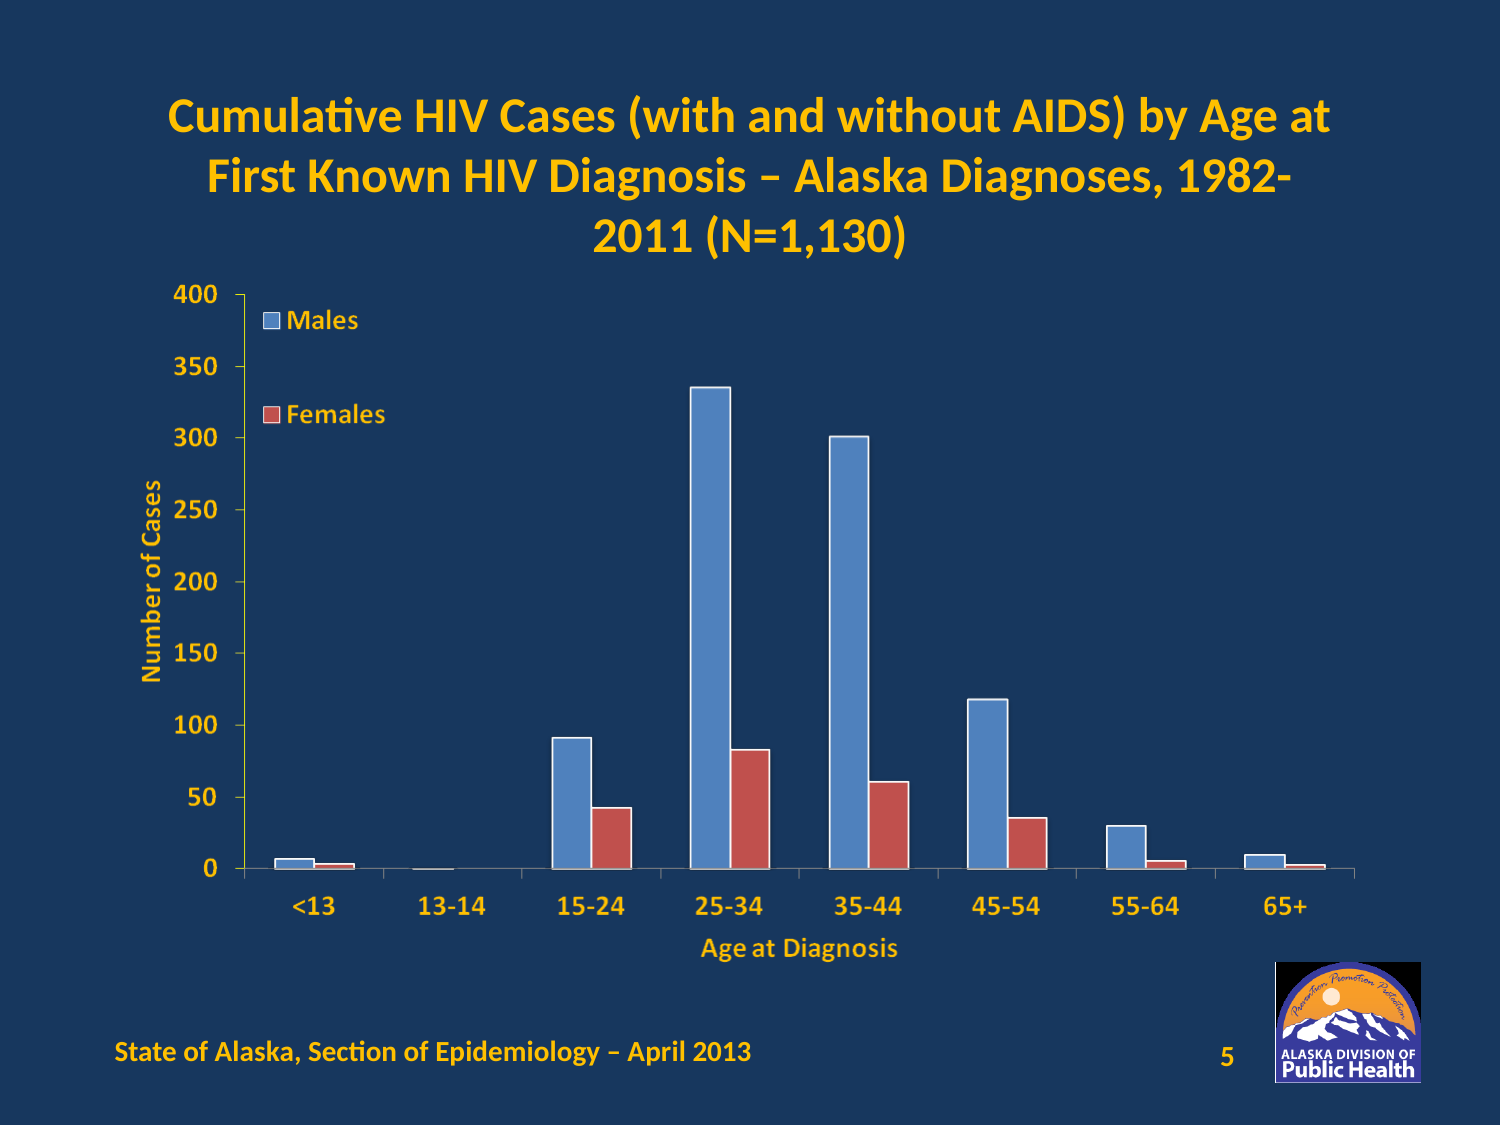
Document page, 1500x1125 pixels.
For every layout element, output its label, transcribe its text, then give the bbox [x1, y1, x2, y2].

picture [111, 249, 1421, 1083]
text_box State of Alaska, Section of Epidemiology – April 2013 [99, 1024, 1150, 1075]
text_box Cumulative HIV Cases (with and without AIDS) by Age at First Known HIV Diagnosis – Alaska Diagnoses, 1982-2011 (N=1,130) [149, 74, 1350, 248]
slide_number 5 [900, 1025, 1250, 1085]
